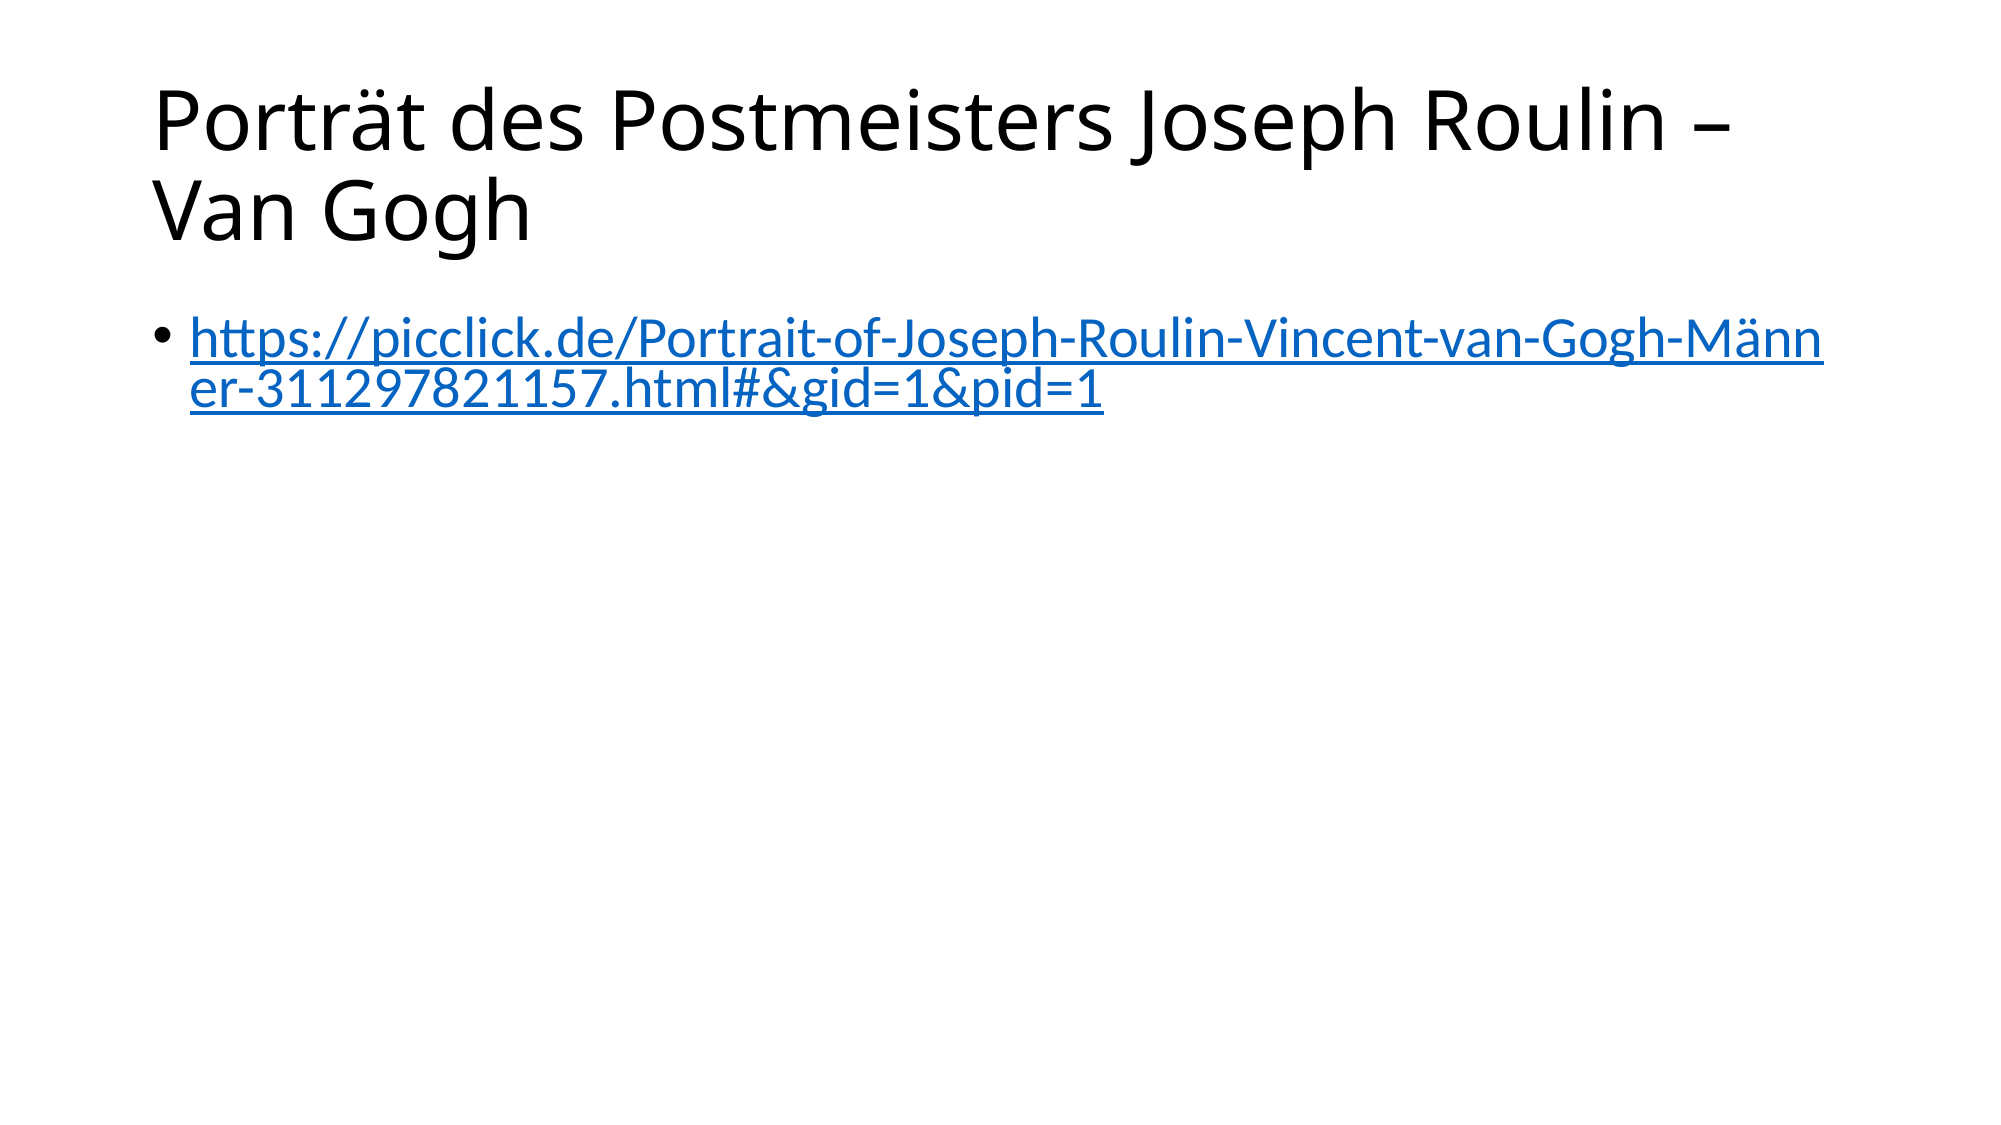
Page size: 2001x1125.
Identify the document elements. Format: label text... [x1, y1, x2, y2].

title Porträt des Postmeisters Joseph Roulin – Van Gogh [137, 59, 1863, 278]
list https://picclick.de/Portrait-of-Joseph-Roulin-Vincent-van-Gogh-Männer-311297821157.html#&gid=1&pid=1 [137, 299, 1863, 1014]
